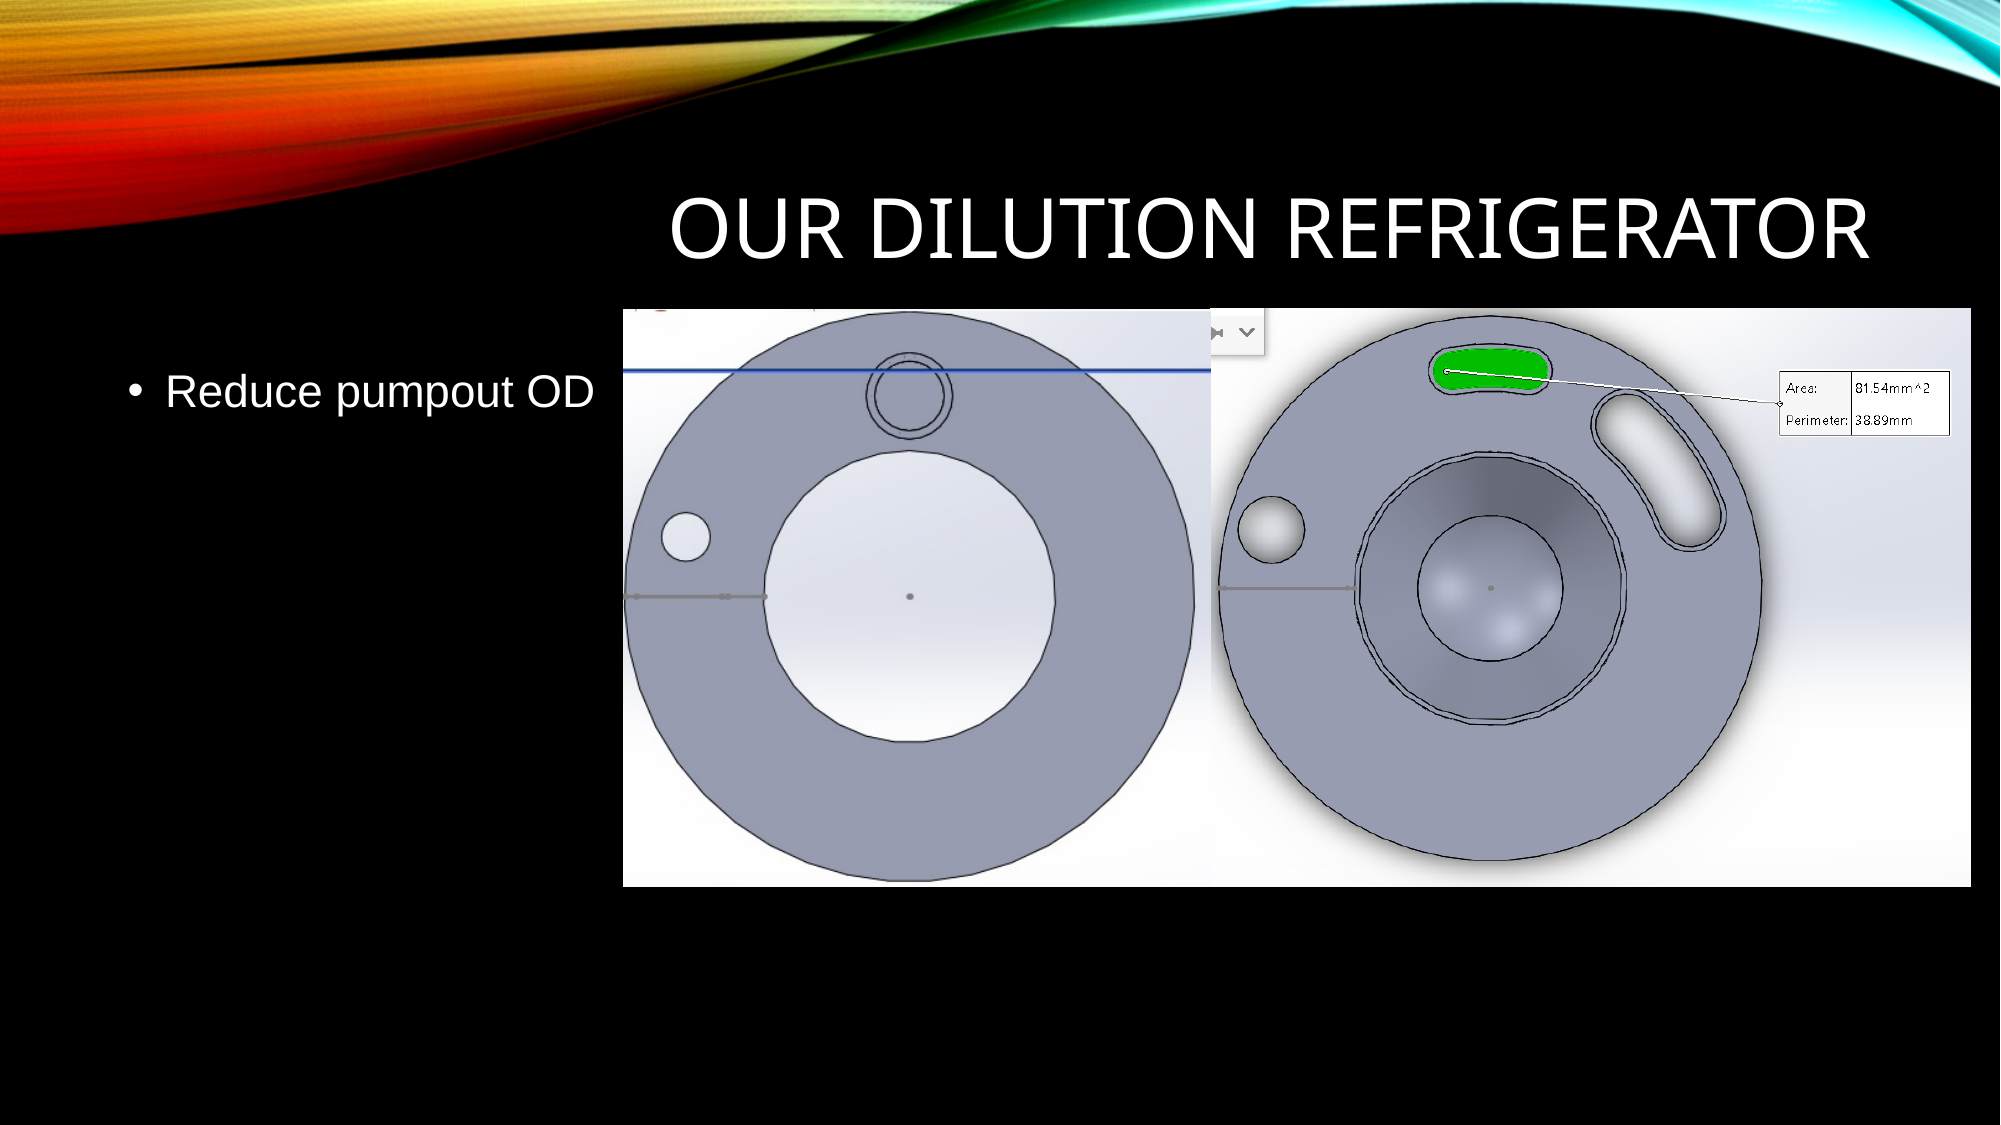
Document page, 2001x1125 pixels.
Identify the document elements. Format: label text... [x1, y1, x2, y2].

picture [623, 308, 1971, 887]
list Reduce pumpout OD [112, 360, 1888, 1021]
title Our Dilution Refrigerator [474, 125, 1888, 338]
picture [0, 0, 2000, 237]
